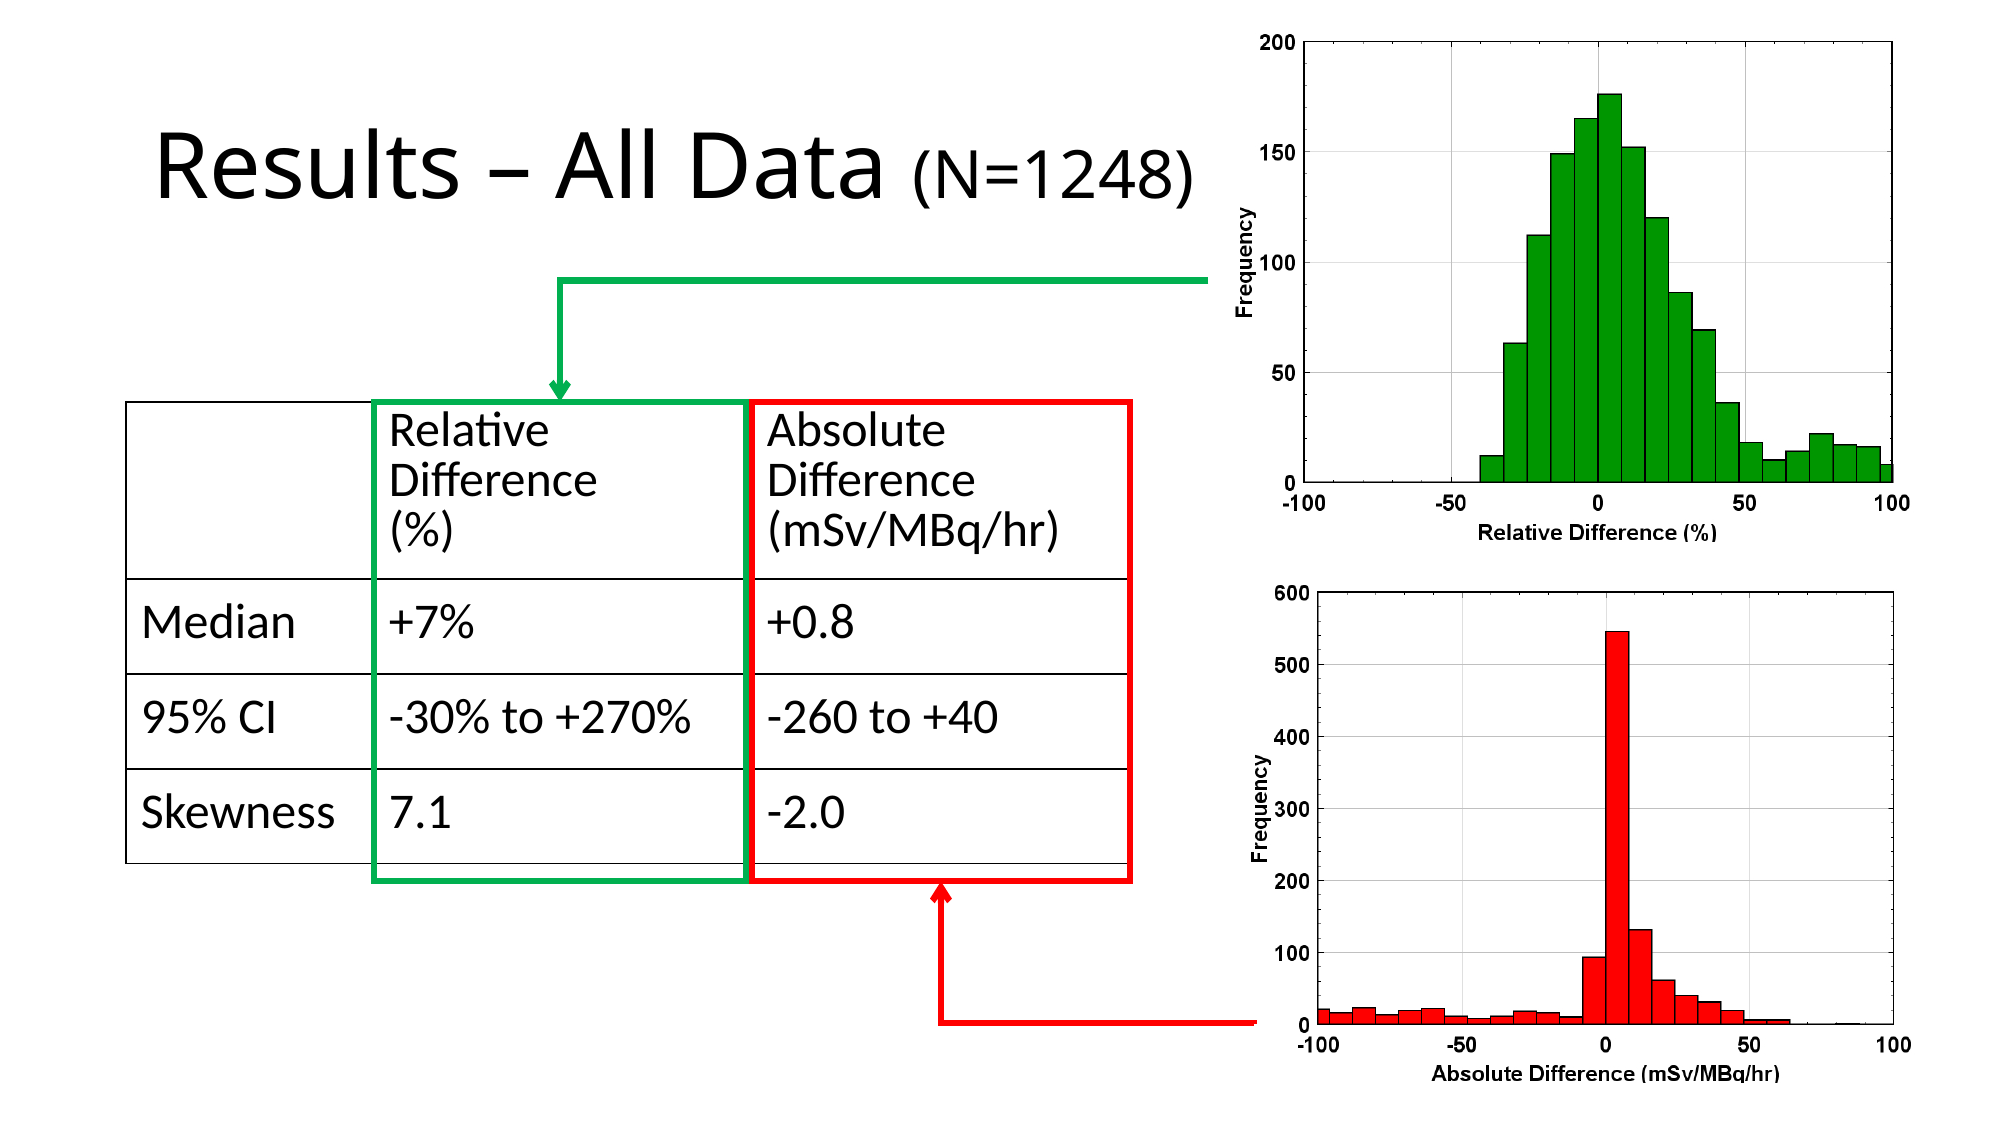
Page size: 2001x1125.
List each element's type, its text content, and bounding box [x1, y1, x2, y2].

picture [1224, 570, 1919, 1083]
table_cell 95% CI [127, 675, 373, 768]
table_header [127, 403, 373, 578]
table_cell 7.1 [747, 770, 751, 863]
table_cell Skewness [127, 770, 373, 863]
text_box [373, 401, 747, 882]
table_cell Median [127, 580, 373, 673]
table_header Relative Difference (%) [747, 403, 751, 578]
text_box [940, 881, 1254, 1024]
picture [1208, 19, 1918, 542]
text_box [751, 402, 1131, 882]
table_cell +7% [747, 580, 751, 673]
title Results – All Data (N=1248) [137, 59, 1208, 278]
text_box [559, 280, 1209, 402]
table_cell -30% to +270% [747, 675, 751, 768]
